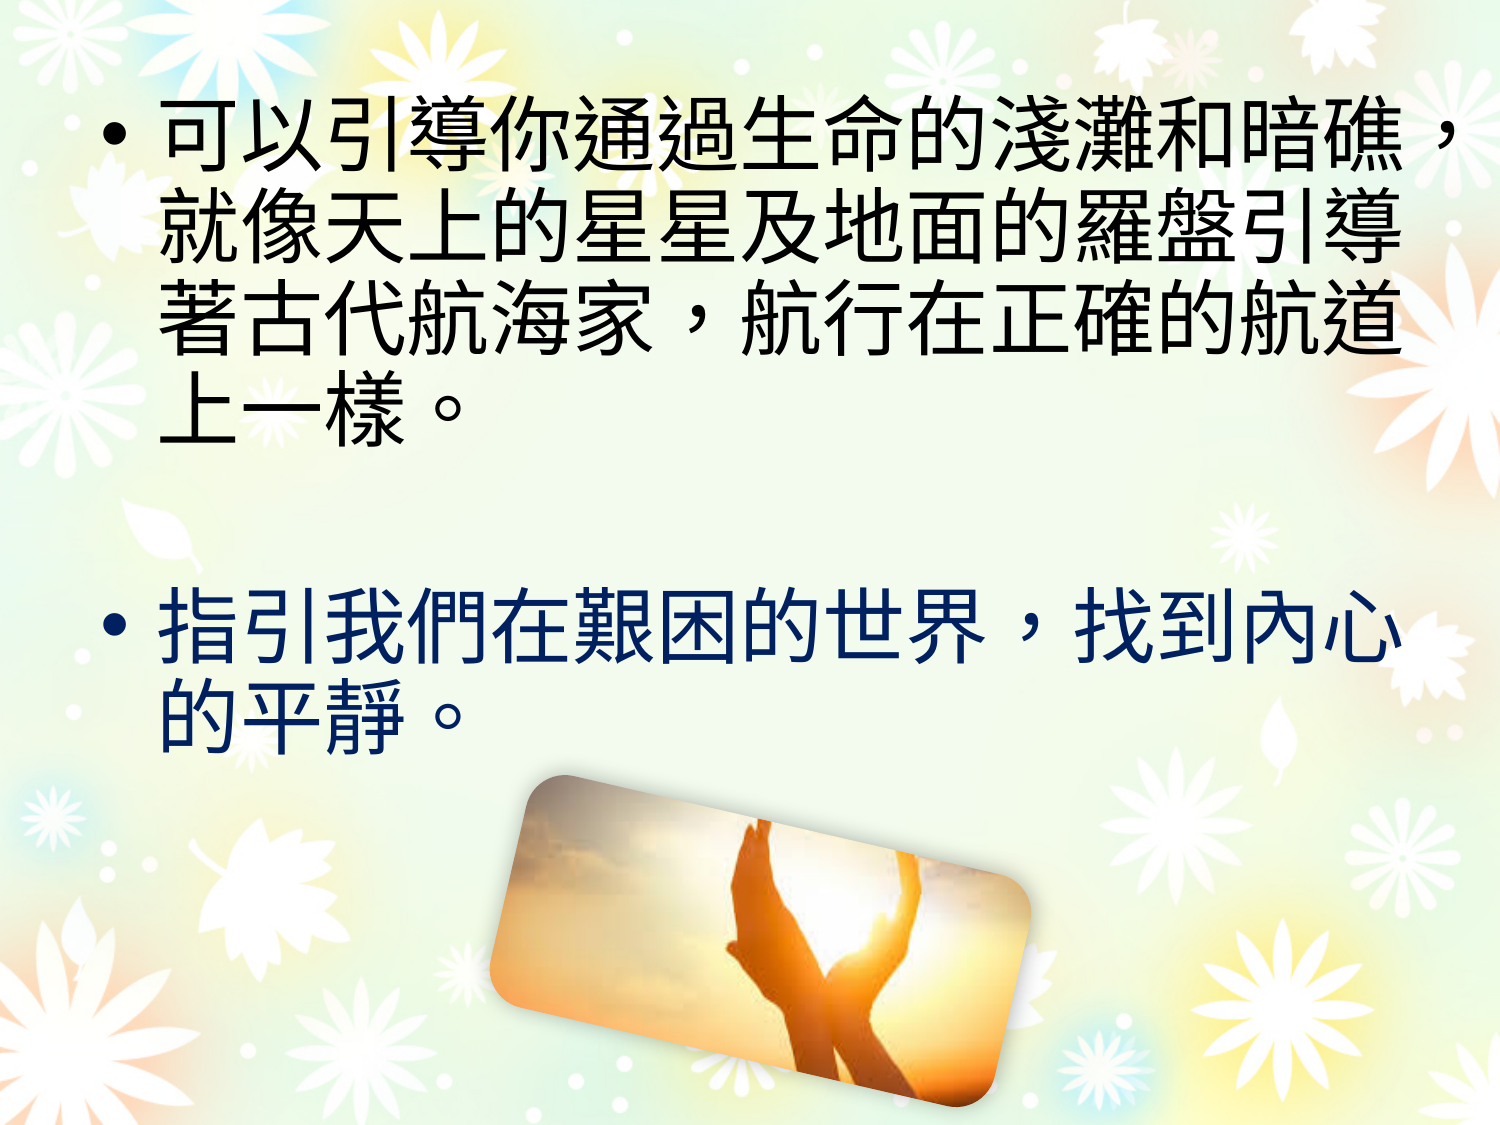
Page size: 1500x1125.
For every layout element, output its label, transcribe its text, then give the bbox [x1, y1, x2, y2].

picture [0, 0, 1500, 1125]
list 可以引導你通過生命的淺灘和暗礁，就像天上的星星及地面的羅盤引導著古代航海家，航行在正確的航道上一樣。 指引我們在艱困的世界，找到內心的平靜。 [85, 83, 1436, 826]
